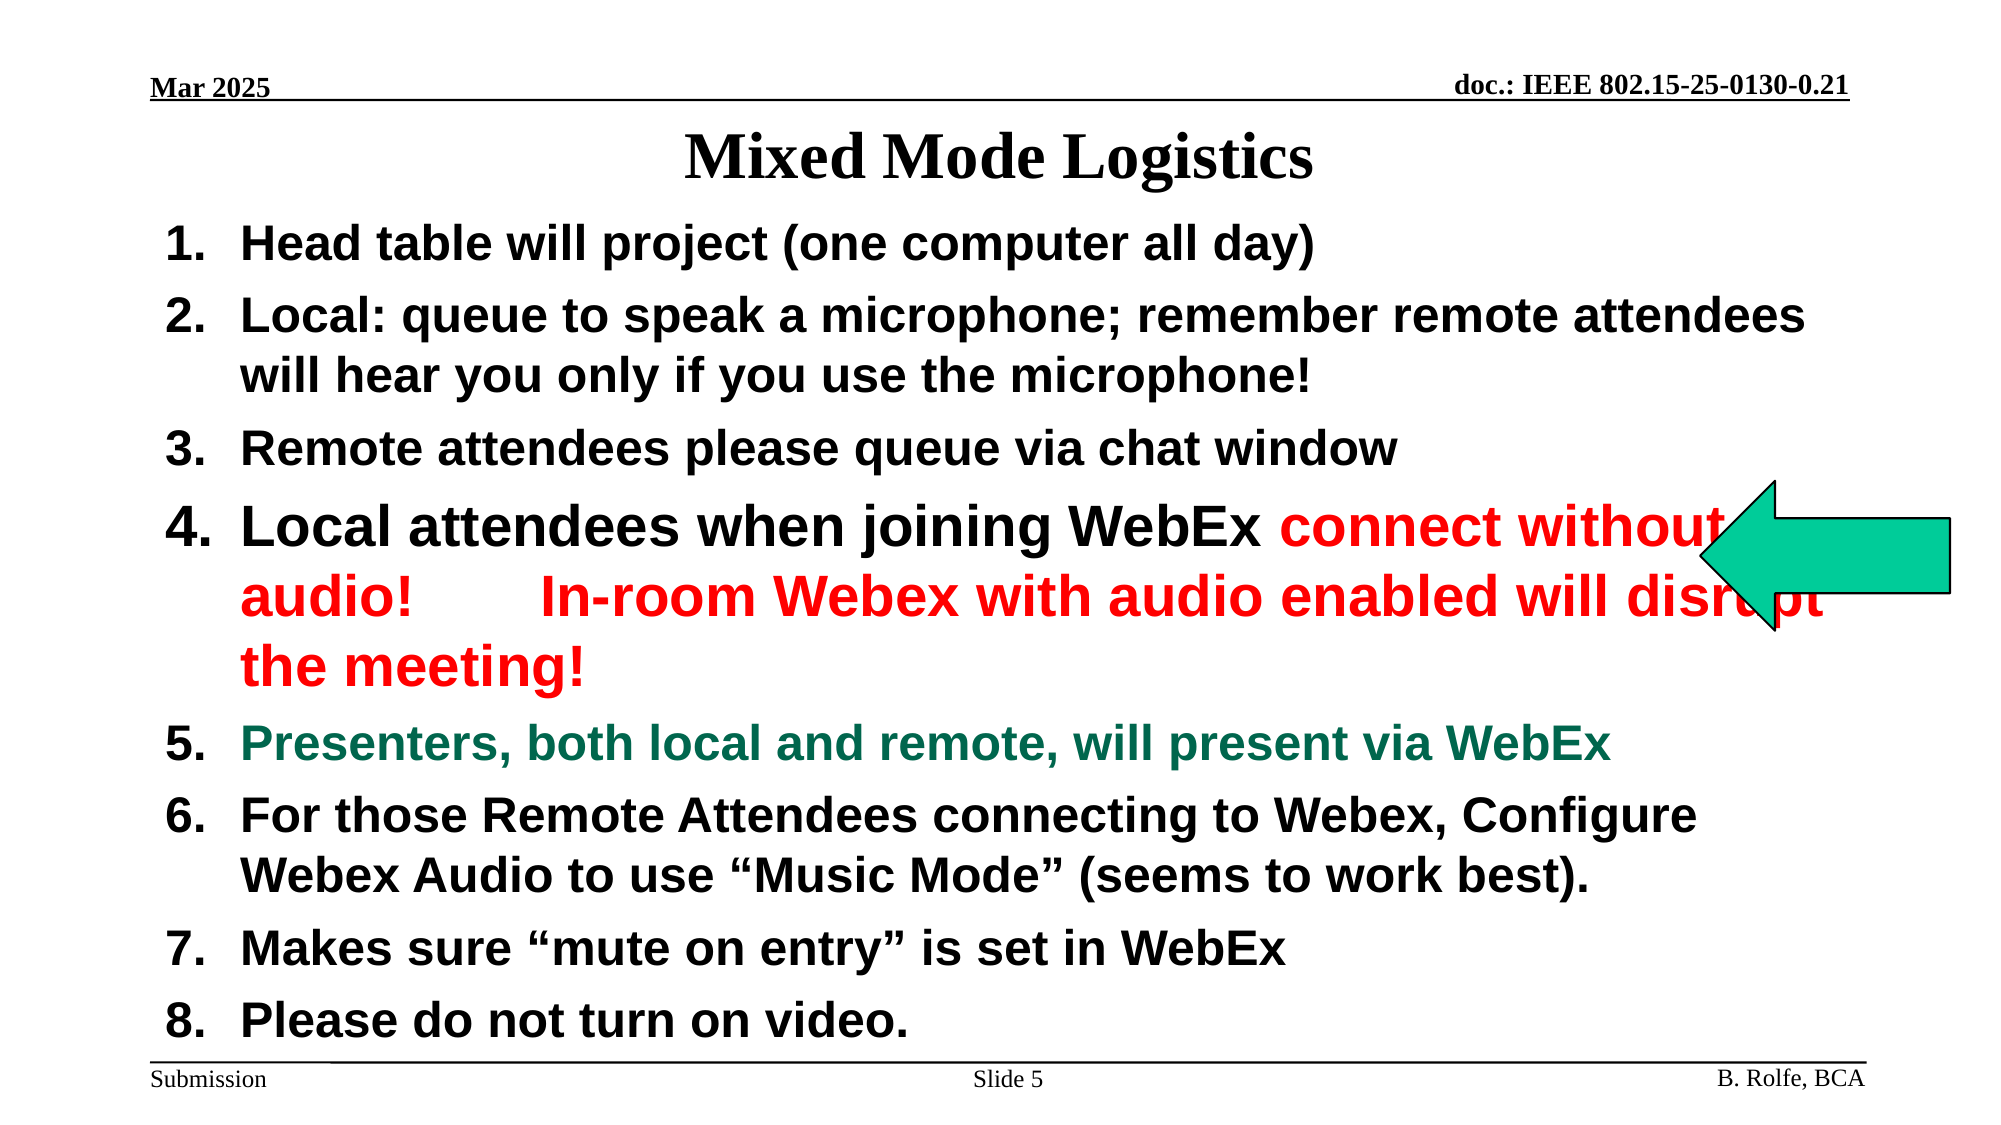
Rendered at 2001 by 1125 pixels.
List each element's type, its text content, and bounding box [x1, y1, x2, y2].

text_box Mixed Mode Logistics [150, 101, 1850, 202]
slide_number Slide 5 [964, 1062, 1053, 1093]
text_box Head table will project (one computer all day) Local: queue to speak a microphone; remember remote attendees will hear you only if you use the microphone! Remote attendees please queue via chat window Local attendees when joining WebEx connect without audio! In-room Webex with audio enabled will disrupt the meeting! Presenters, both local and remote, will present via WebEx For those Remote Attendees connecting to Webex, Configure Webex Audio to use “Music Mode” (seems to work best). Makes sure “mute on entry” is set in WebEx Please do not turn on video. [150, 202, 1850, 1059]
text_box [1700, 480, 1951, 631]
